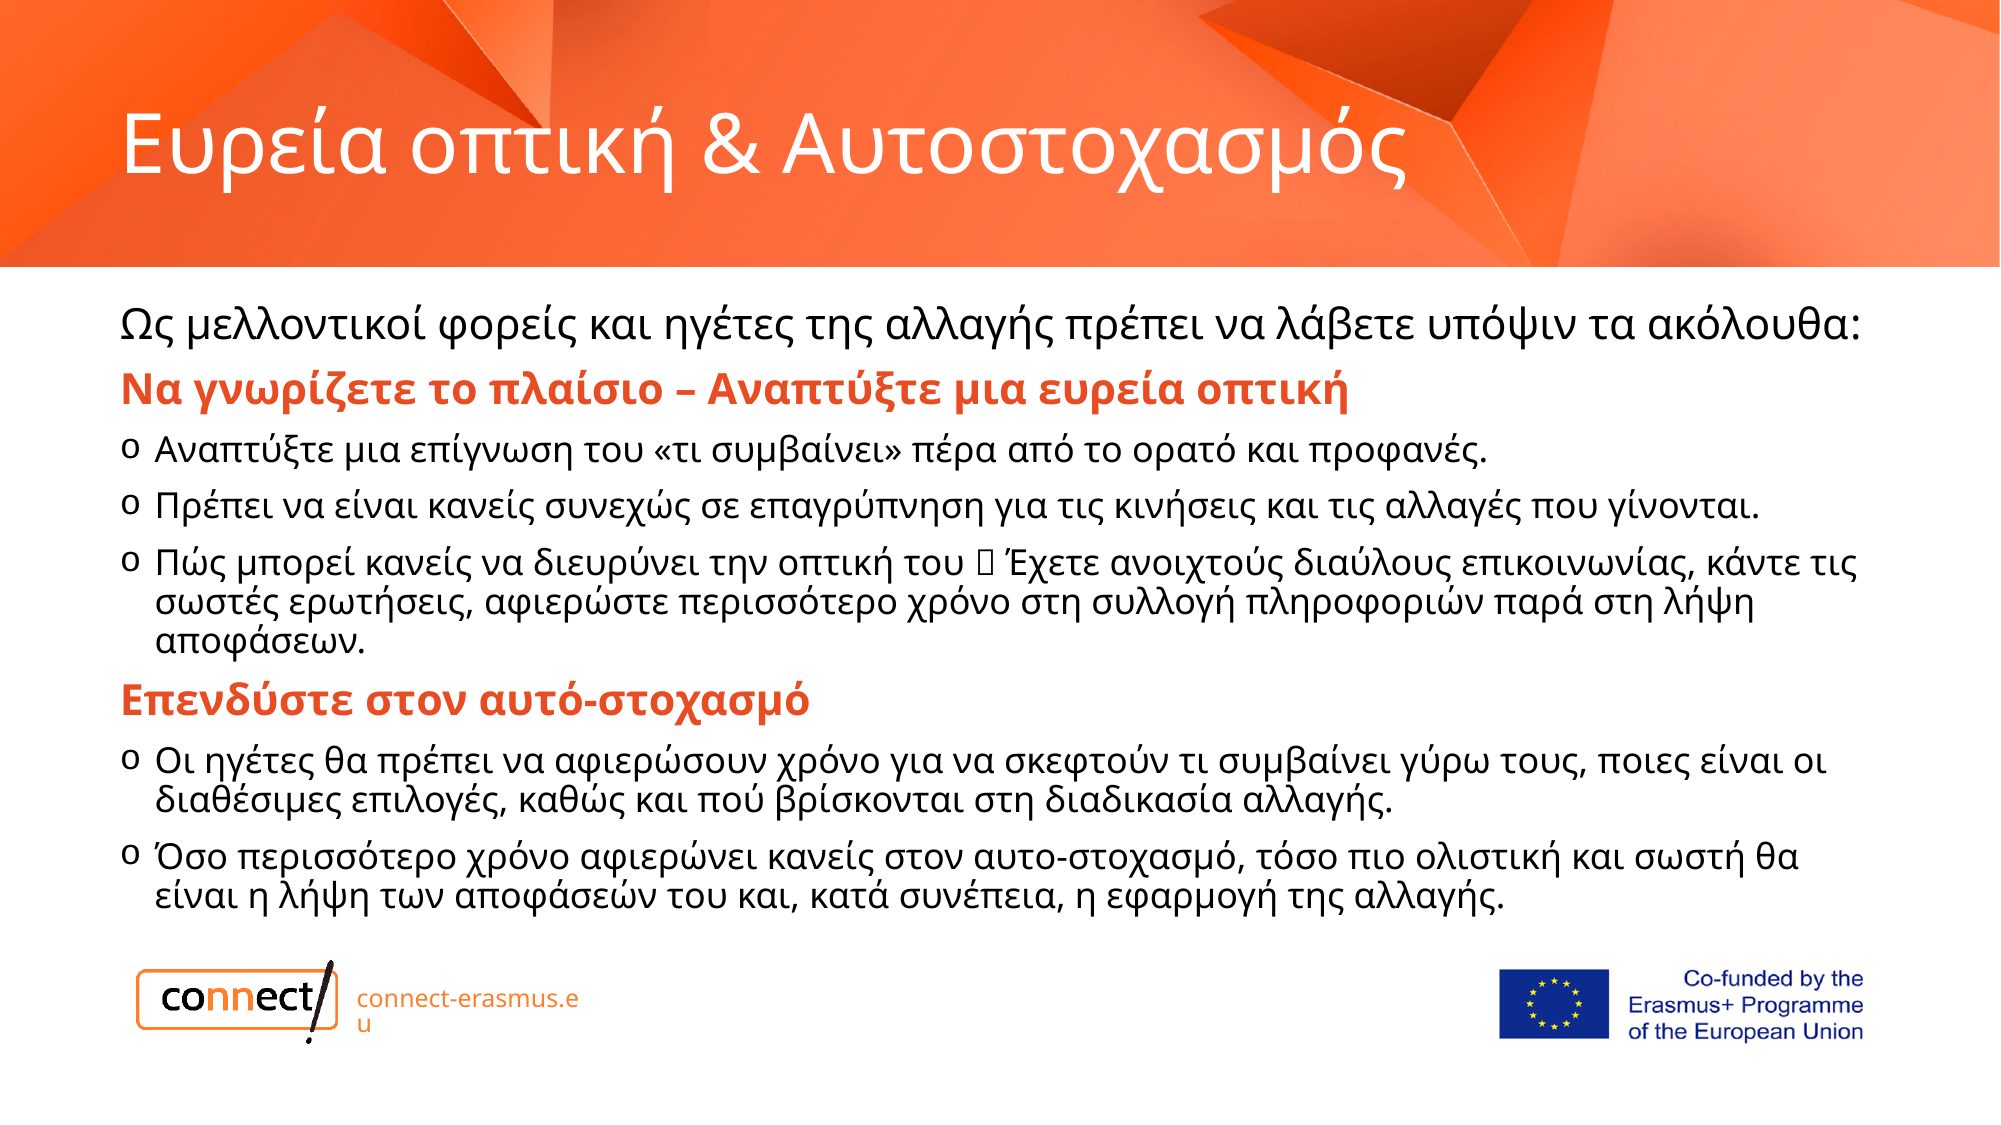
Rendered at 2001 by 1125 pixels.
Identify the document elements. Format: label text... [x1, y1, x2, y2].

list Ως μελλοντικοί φορείς και ηγέτες της αλλαγής πρέπει να λάβετε υπόψιν τα ακόλουθα: Να γνωρίζετε το πλαίσιο – Αναπτύξτε μια ευρεία οπτική Αναπτύξτε μια επίγνωση του «τι συμβαίνει» πέρα ​​από το ορατό και προφανές. Πρέπει να είναι κανείς συνεχώς σε επαγρύπνηση για τις κινήσεις και τις αλλαγές που γίνονται. Πώς μπορεί κανείς να διευρύνει την οπτική του  Έχετε ανοιχτούς διαύλους επικοινωνίας, κάντε τις σωστές ερωτήσεις, αφιερώστε περισσότερο χρόνο στη συλλογή πληροφοριών παρά στη λήψη αποφάσεων. Επενδύστε στον αυτό-στοχασμό Οι ηγέτες θα πρέπει να αφιερώσουν χρόνο για να σκεφτούν τι συμβαίνει γύρω τους, ποιες είναι οι διαθέσιμες επιλογές, καθώς και πού βρίσκονται στη διαδικασία αλλαγής. Όσο περισσότερο χρόνο αφιερώνει κανείς στον αυτο-στοχασμό, τόσο πιο ολιστική και σωστή θα είναι η λήψη των αποφάσεών του και, κατά συνέπεια, η εφαρμογή της αλλαγής. [104, 295, 1895, 958]
picture [1498, 968, 1863, 1044]
title Ευρεία οπτική & Αυτοστοχασμός [104, 87, 1830, 200]
picture [2, 0, 2000, 267]
footer connect-erasmus.eu [341, 976, 607, 1022]
picture [136, 960, 338, 1044]
